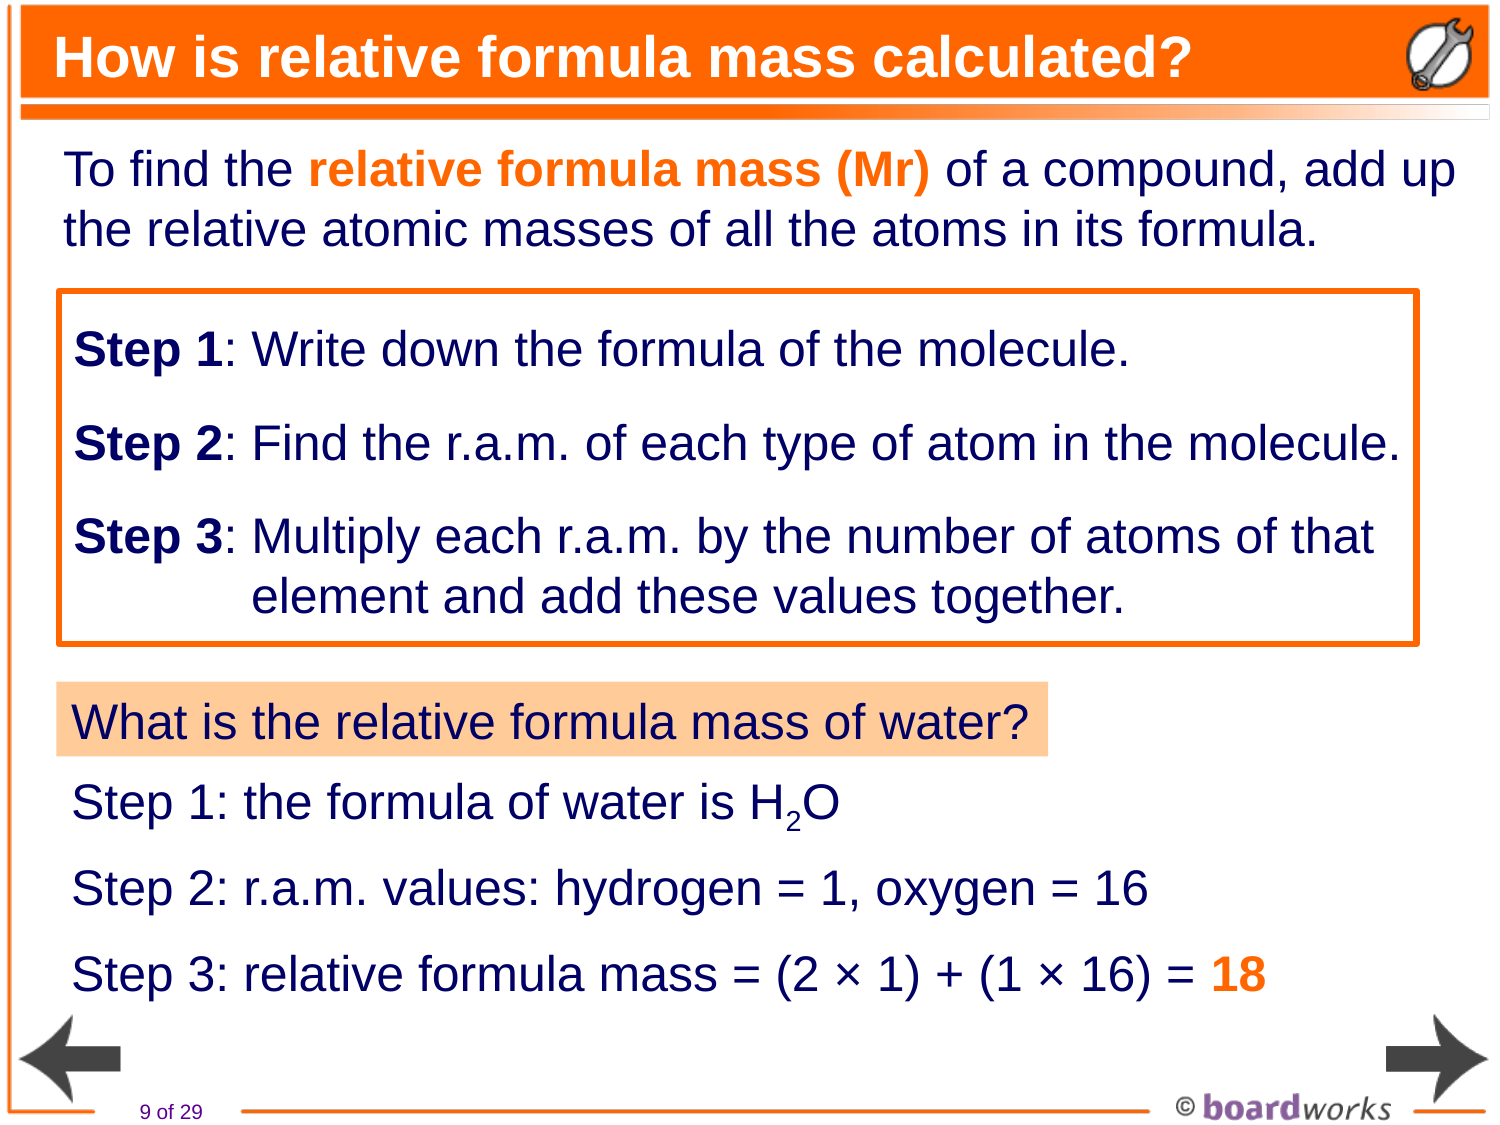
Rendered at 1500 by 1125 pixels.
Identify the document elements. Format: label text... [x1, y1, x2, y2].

title How is relative formula mass calculated? [38, 8, 1308, 100]
text_box Step 2: Find the r.a.m. of each type of atom in the molecule. [58, 402, 1427, 478]
text_box Step 1: the formula of water is H2O [56, 761, 1361, 845]
text_box Step 1: Write down the formula of the molecule. [58, 309, 1296, 384]
text_box To find the relative formula mass (Mr) of a compound, add up the relative atomic masses of all the atoms in its formula. [48, 128, 1477, 264]
text_box Step 2: r.a.m. values: hydrogen = 1, oxygen = 16 [56, 847, 1361, 923]
text_box Step 3: relative formula mass = (2 × 1) + (1 × 16) = 18 [56, 933, 1361, 1009]
text_box [58, 290, 1417, 402]
text_box What is the relative formula mass of water? [56, 681, 1049, 757]
text_box Step 3: Multiply each r.a.m. by the number of atoms of that element and add these values together. [58, 496, 1416, 632]
picture [0, 0, 1500, 1125]
text_box [58, 478, 1417, 644]
